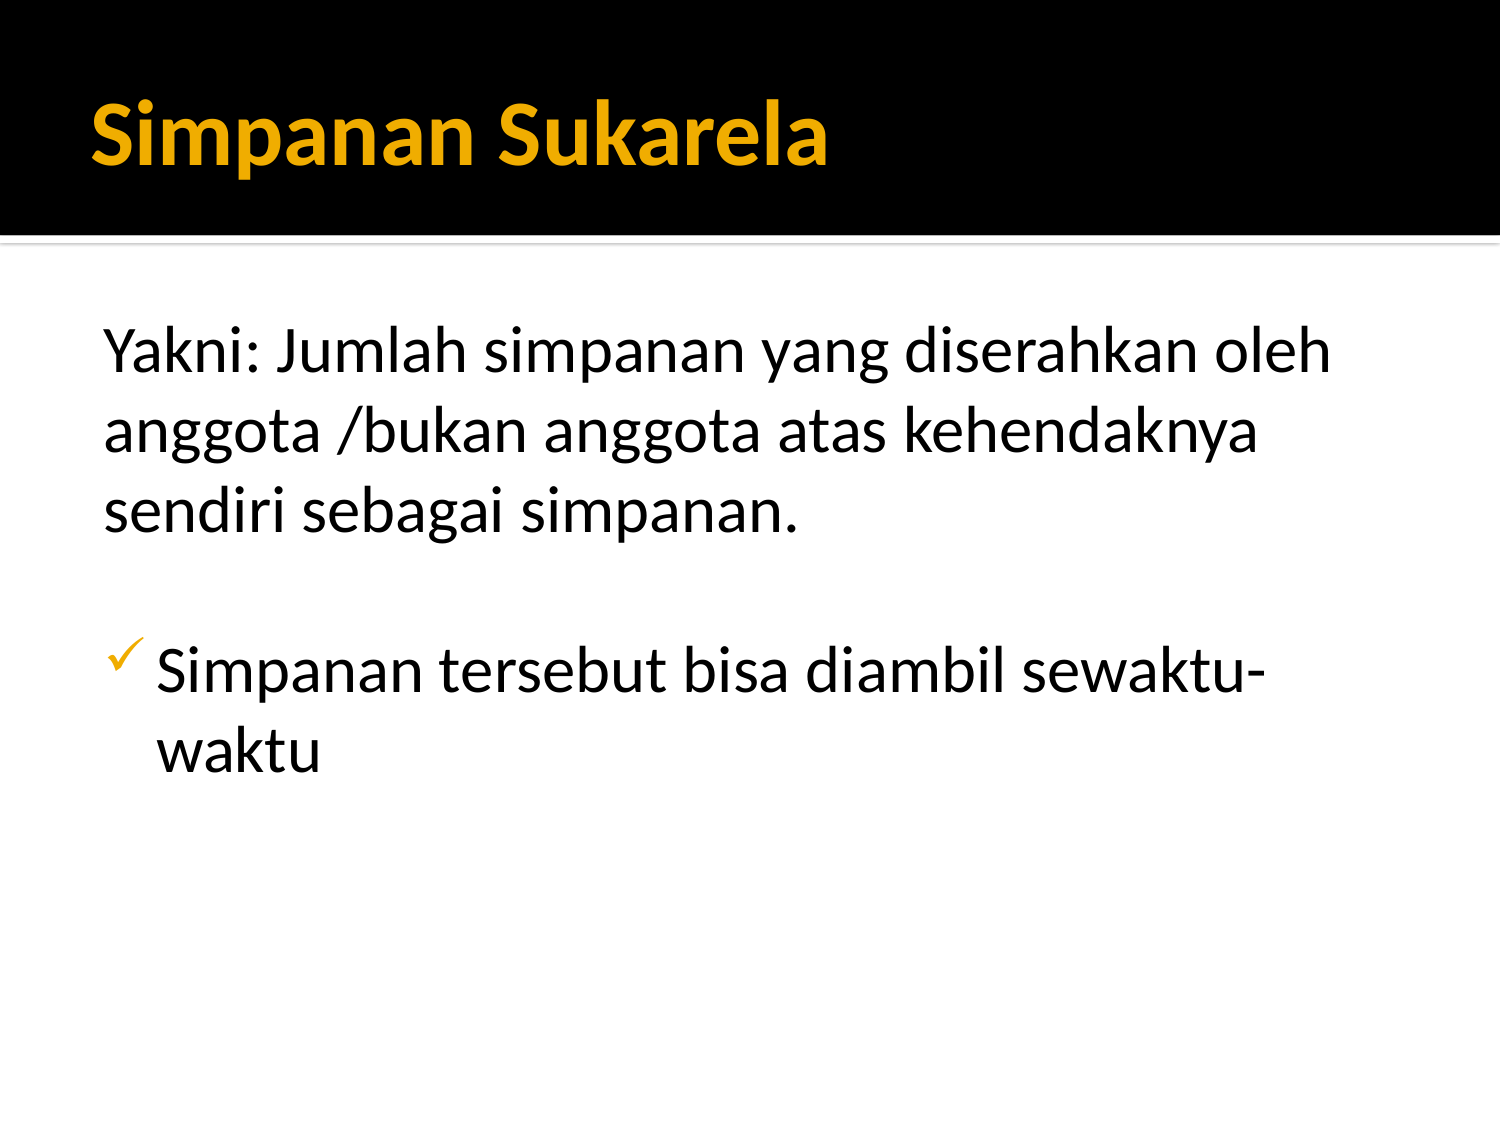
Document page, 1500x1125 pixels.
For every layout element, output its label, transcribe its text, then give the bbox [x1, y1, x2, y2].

title Simpanan Sukarela [75, 25, 1425, 231]
list Yakni: Jumlah simpanan yang diserahkan oleh anggota /bukan anggota atas kehendaknya sendiri sebagai simpanan. Simpanan tersebut bisa diambil sewaktu-waktu [75, 291, 1425, 1050]
